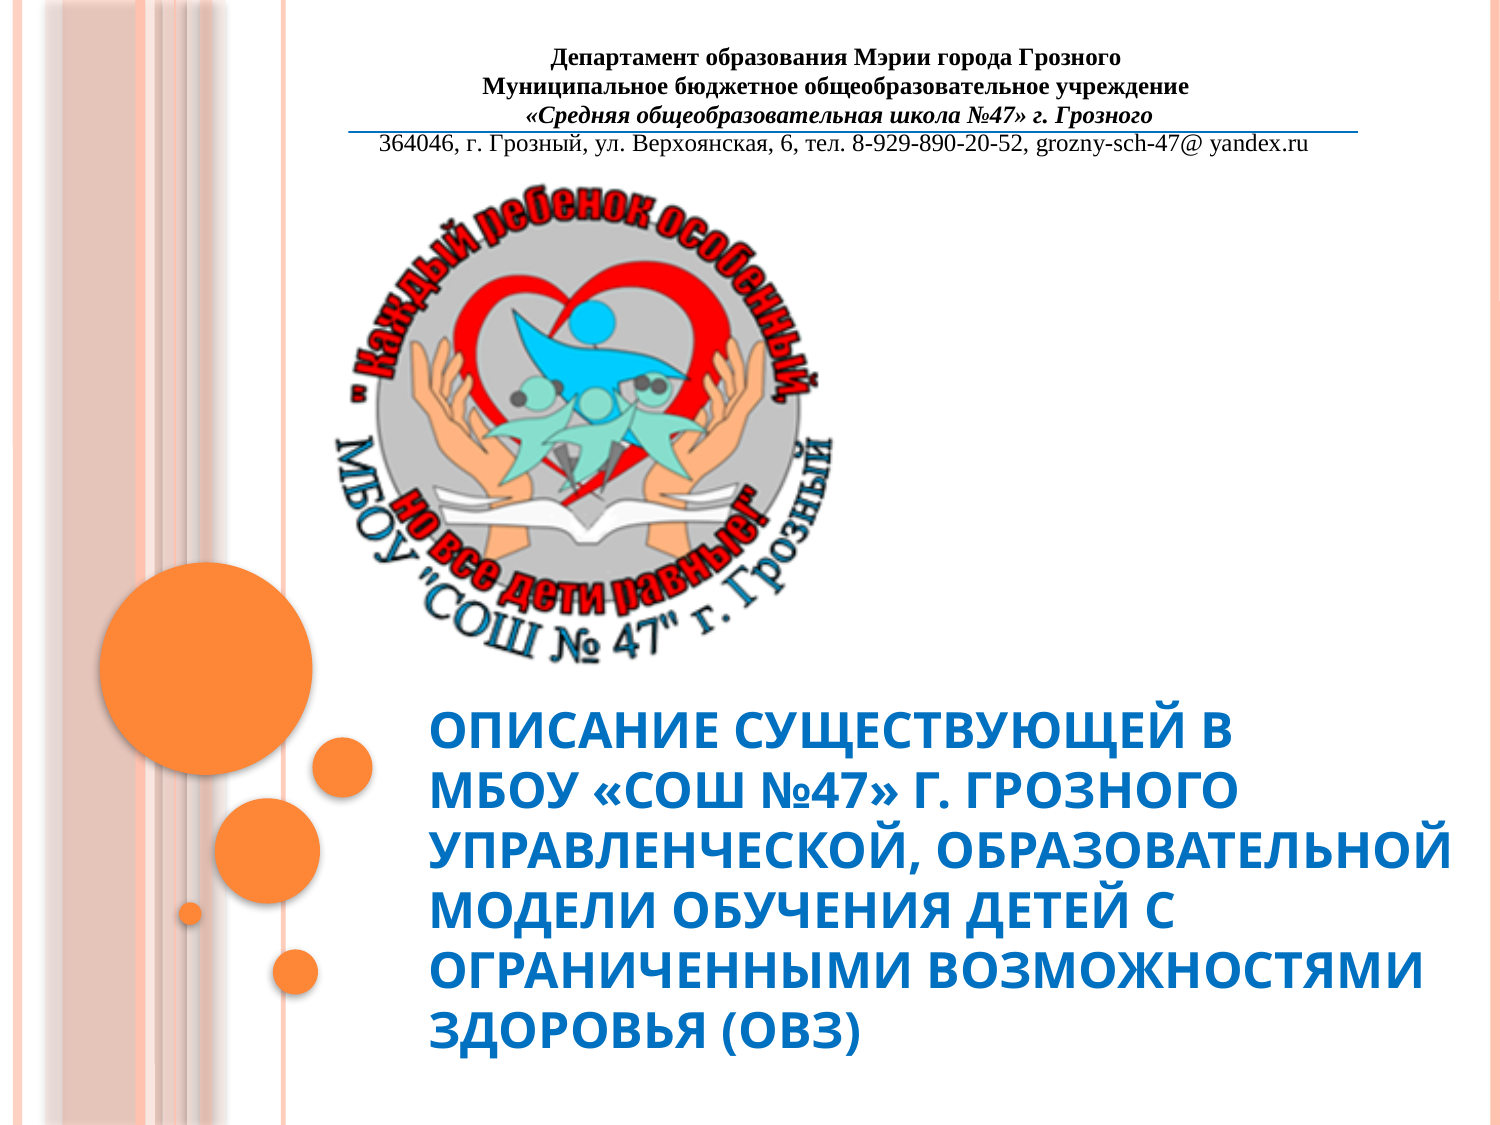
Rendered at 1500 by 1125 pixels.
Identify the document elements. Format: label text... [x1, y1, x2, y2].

title Описание существующей в МБОУ «СОШ №47» г. Грозного управленческой, образовательной модели обучения детей с ограниченными возможностями здоровья (ОВЗ) [413, 656, 1500, 1066]
picture [324, 169, 873, 683]
picture [347, 42, 1362, 159]
